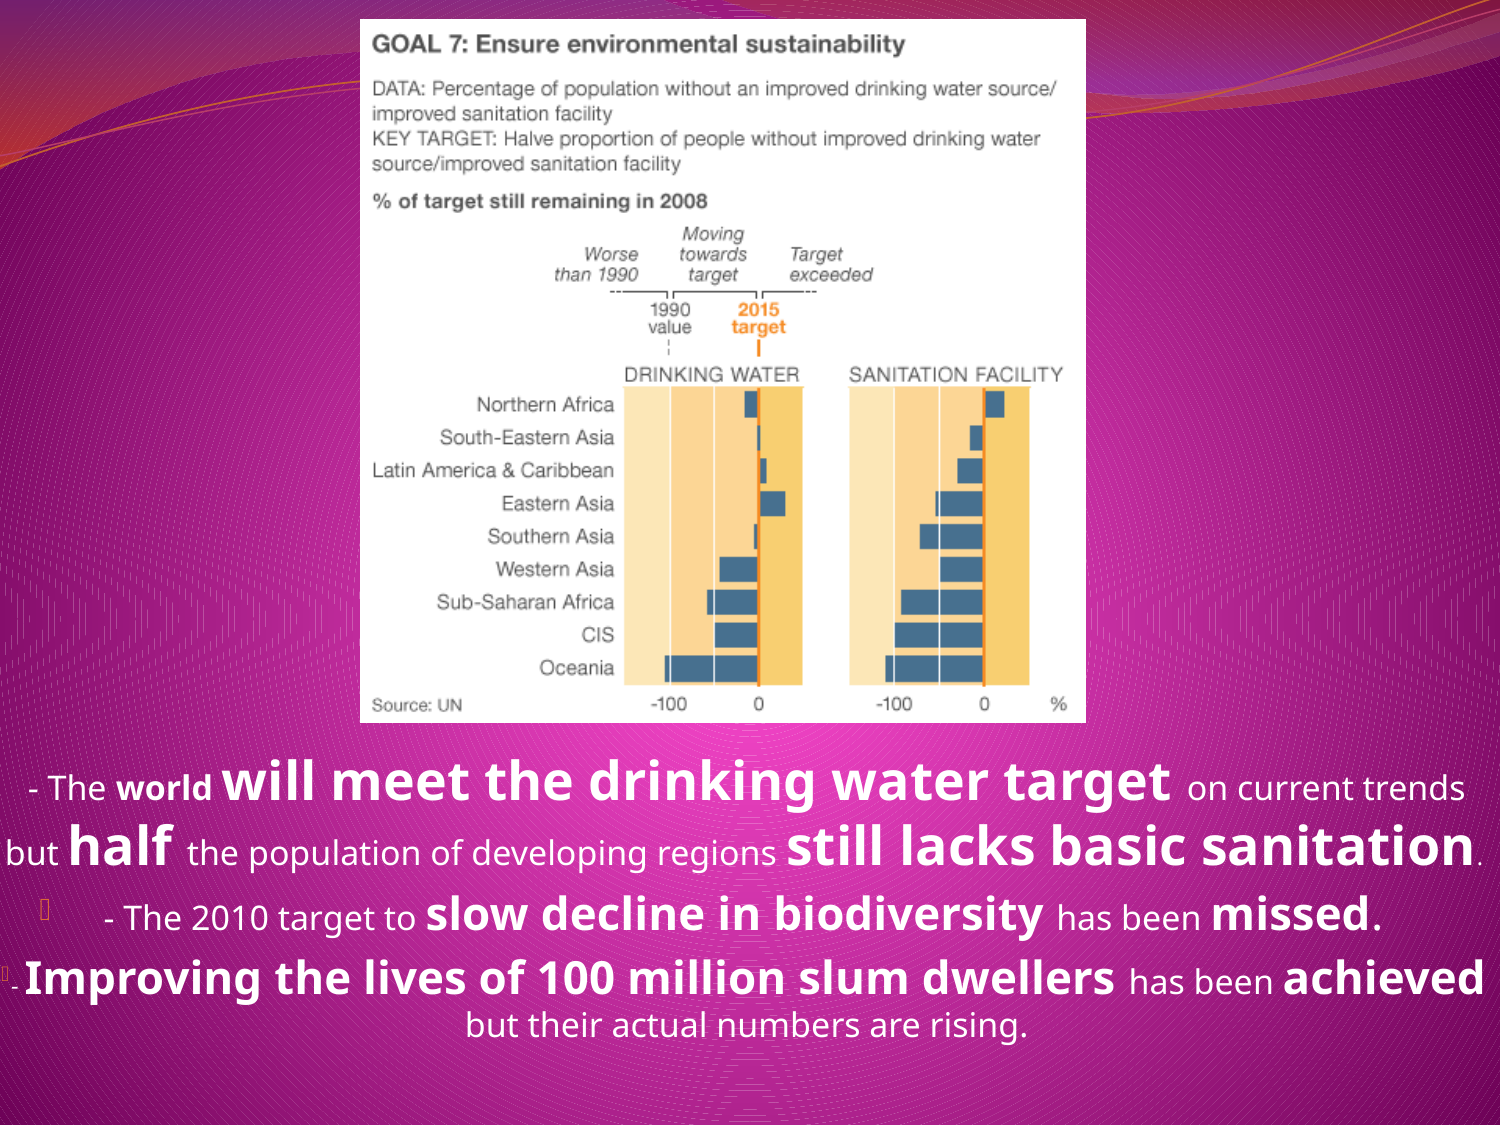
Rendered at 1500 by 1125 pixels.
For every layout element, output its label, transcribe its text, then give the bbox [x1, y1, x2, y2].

picture [359, 18, 1086, 723]
subtitle - The world will meet the drinking water target on current trends but half the population of developing regions still lacks basic sanitation. - The 2010 target to slow decline in biodiversity has been missed. - Improving the lives of 100 million slum dwellers has been achieved but their actual numbers are rising. [0, 739, 1500, 1125]
